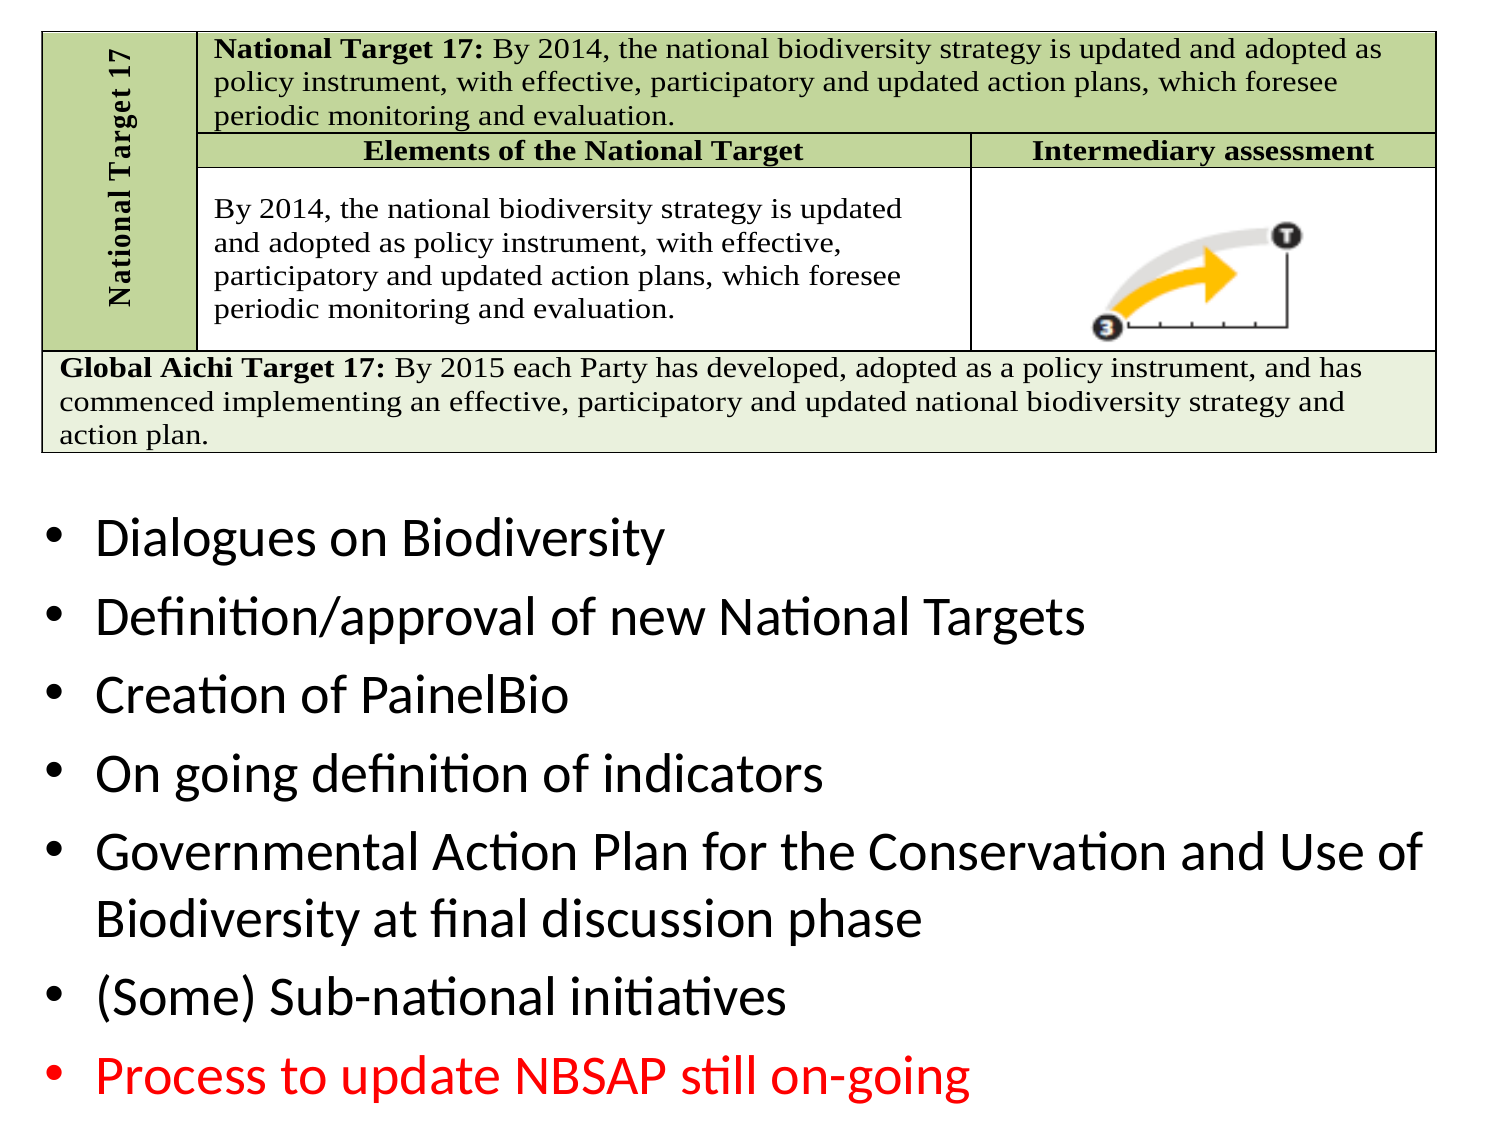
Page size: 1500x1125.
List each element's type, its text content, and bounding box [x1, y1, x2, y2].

picture [41, 30, 1448, 492]
list Dialogues on Biodiversity Definition/approval of new National Targets Creation of PainelBio On going definition of indicators Governmental Action Plan for the Conservation and Use of Biodiversity at final discussion phase (Some) Sub-national initiatives Process to update NBSAP still on-going [29, 493, 1500, 1120]
